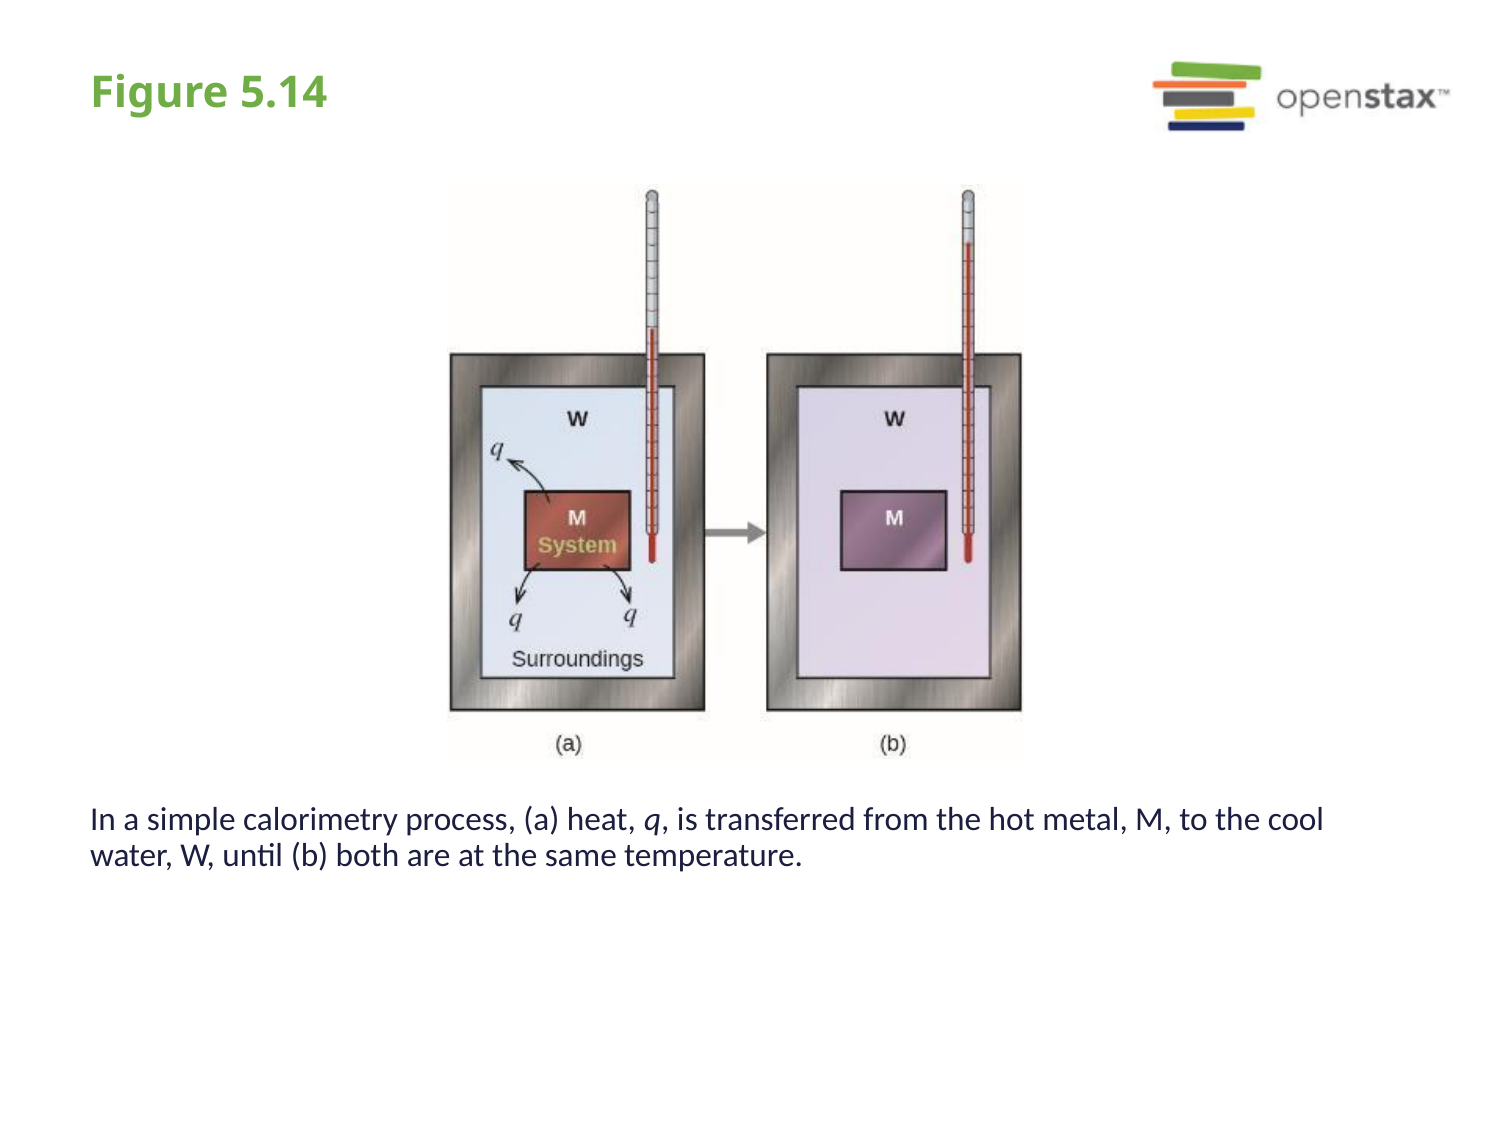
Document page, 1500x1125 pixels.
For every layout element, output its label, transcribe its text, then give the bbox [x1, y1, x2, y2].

title Figure 5.14 [75, 39, 1398, 148]
picture [74, 184, 1398, 759]
list In a simple calorimetry process, (a) heat, q, is transferred from the hot metal, M, to the cool water, W, until (b) both are at the same temperature. [75, 794, 1398, 986]
picture [1398, 59, 1452, 134]
